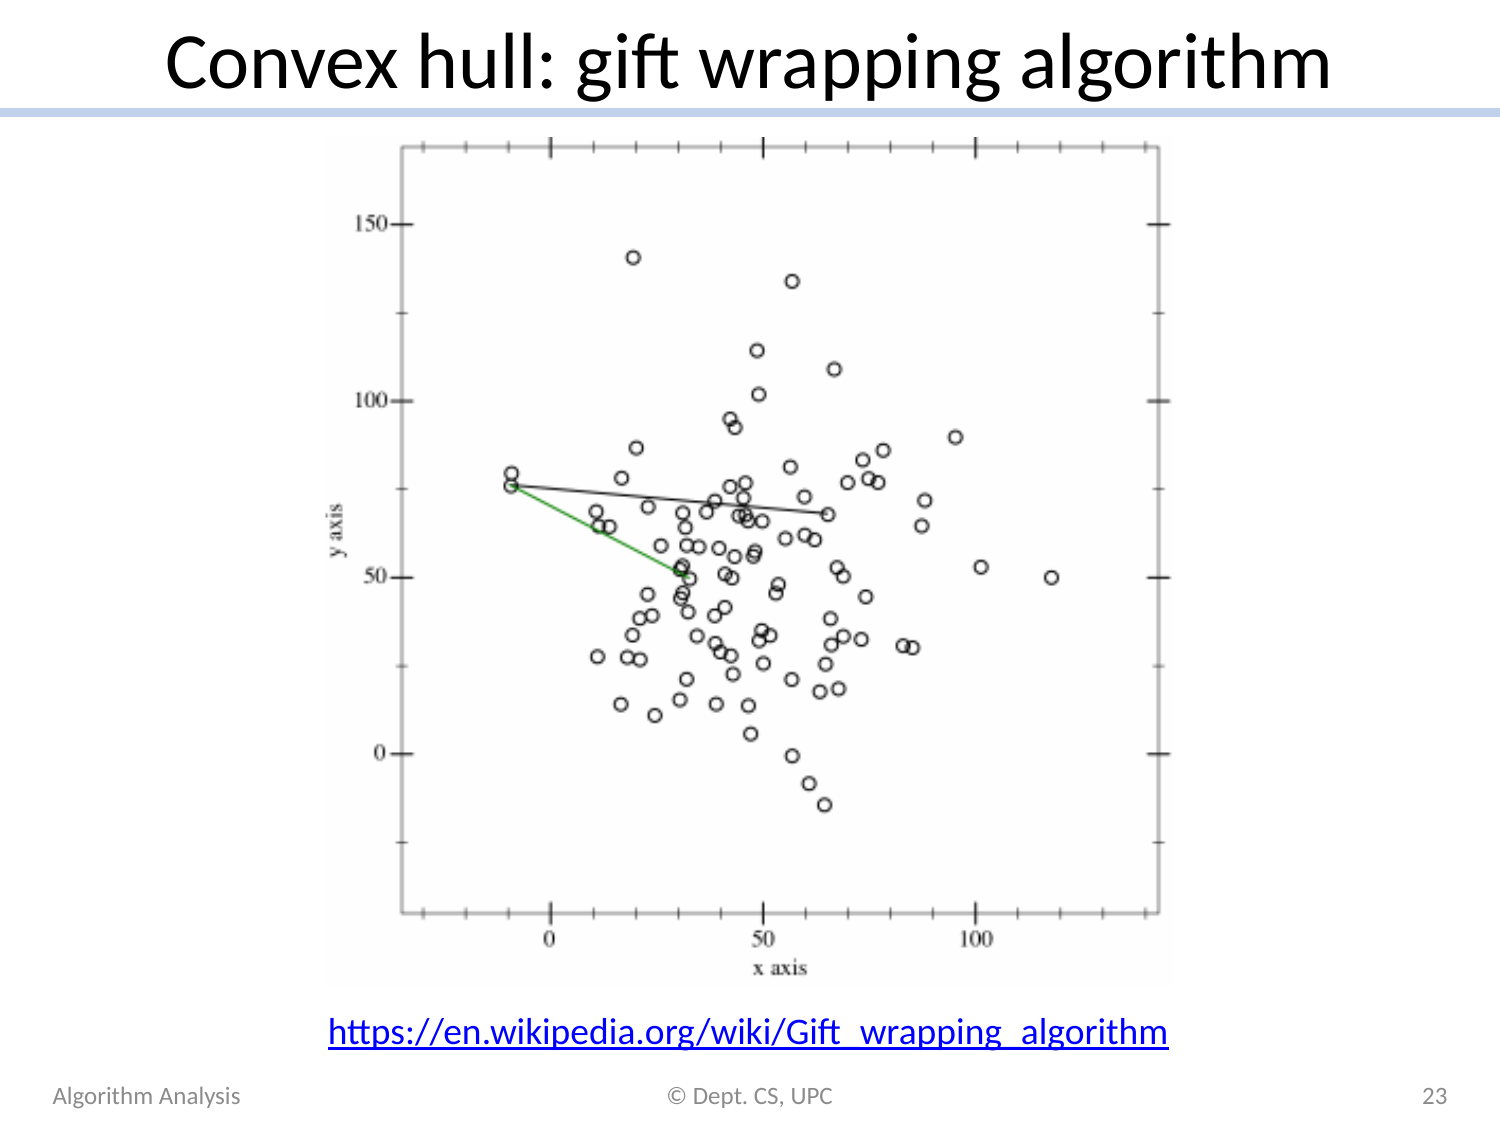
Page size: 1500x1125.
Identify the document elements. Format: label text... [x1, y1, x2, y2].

picture [324, 137, 1174, 986]
slide_number 23 [1112, 1065, 1463, 1125]
footer © Dept. CS, UPC [512, 1065, 988, 1125]
title Convex hull: gift wrapping algorithm [75, 0, 1425, 113]
text_box https://en.wikipedia.org/wiki/Gift_wrapping_algorithm [313, 999, 1184, 1060]
slide_number Algorithm Analysis [37, 1065, 388, 1125]
